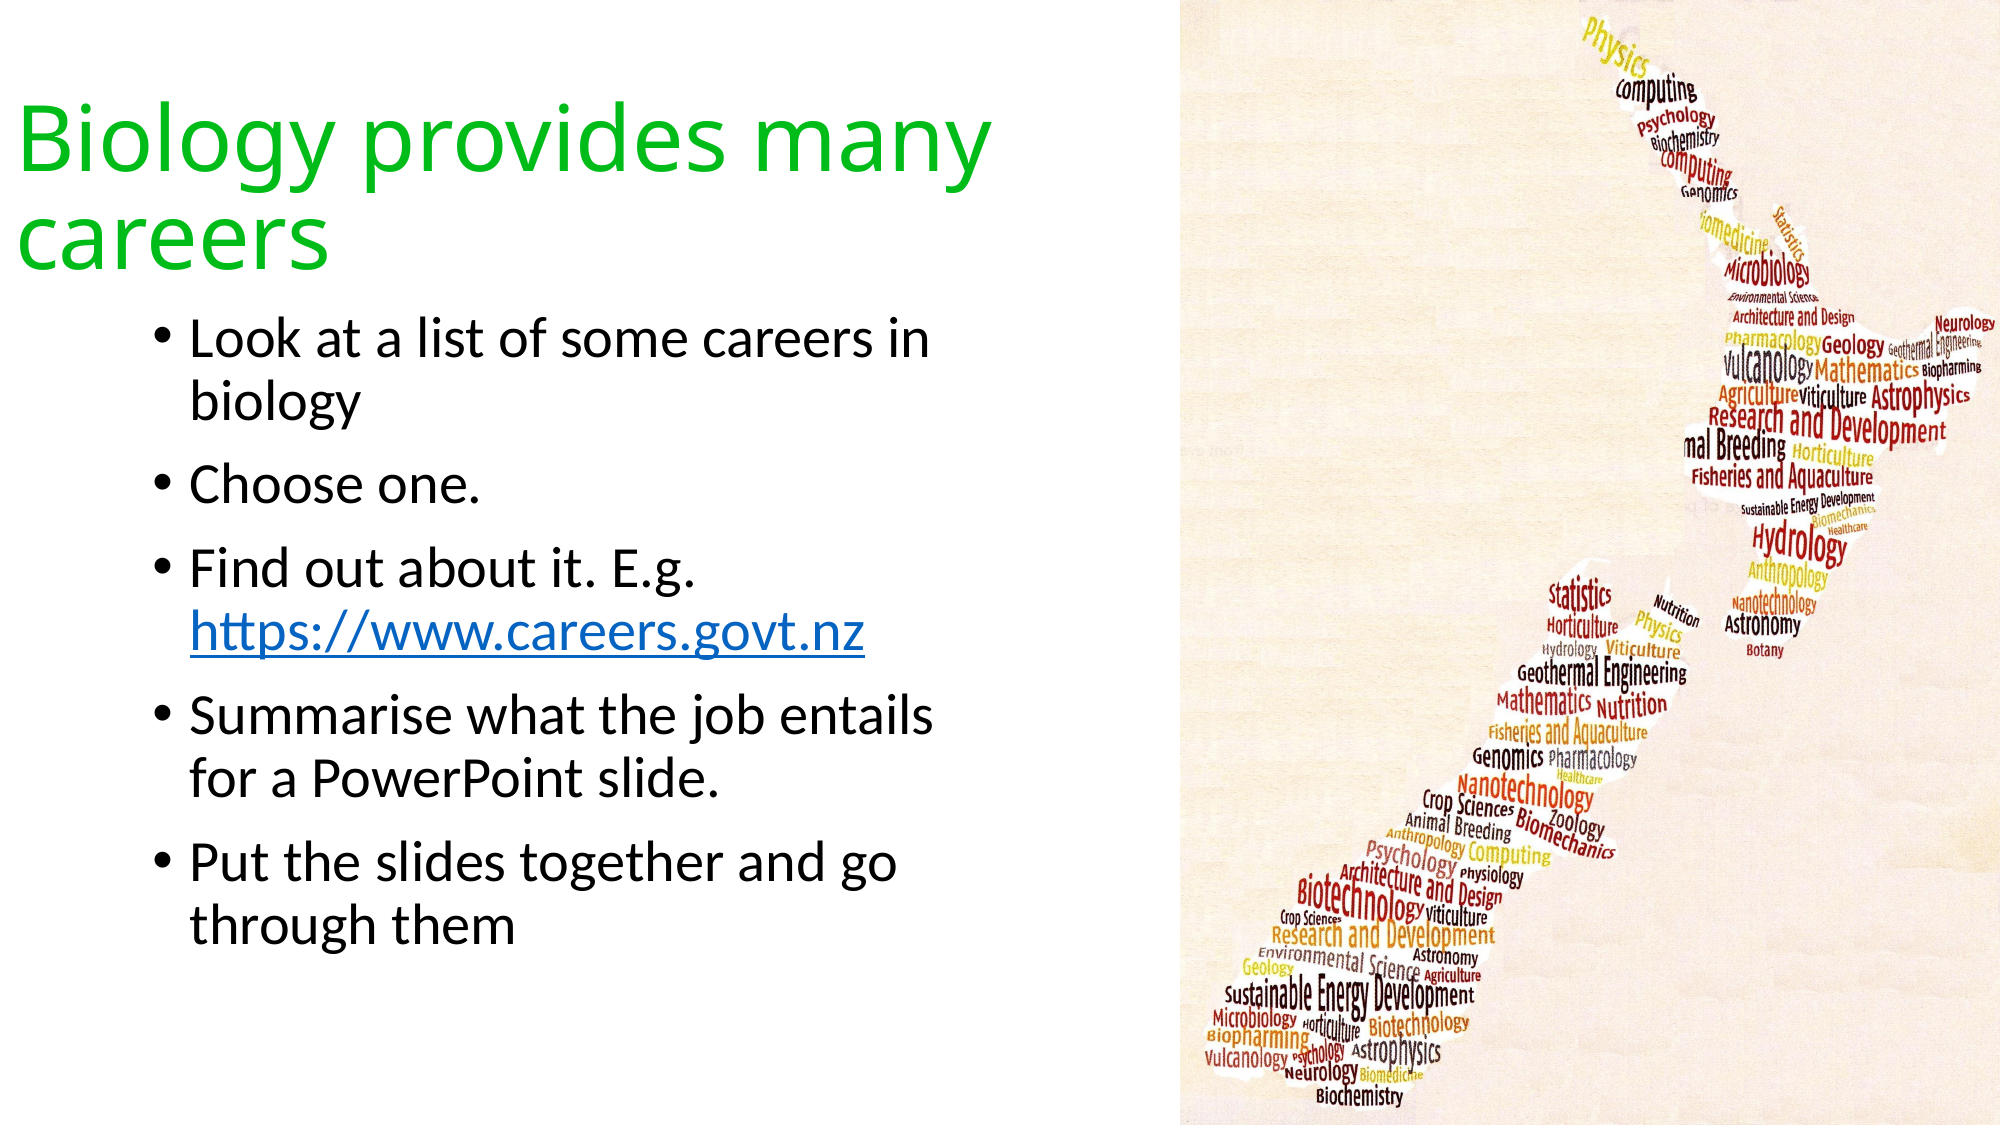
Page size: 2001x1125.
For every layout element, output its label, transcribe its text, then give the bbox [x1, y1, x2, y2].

list Look at a list of some careers in biology Choose one. Find out about it. E.g. https://www.careers.govt.nz Summarise what the job entails for a PowerPoint slide. Put the slides together and go through them [137, 299, 1000, 1014]
picture [1180, 0, 2000, 1125]
title Biology provides many careers [0, 82, 1180, 300]
